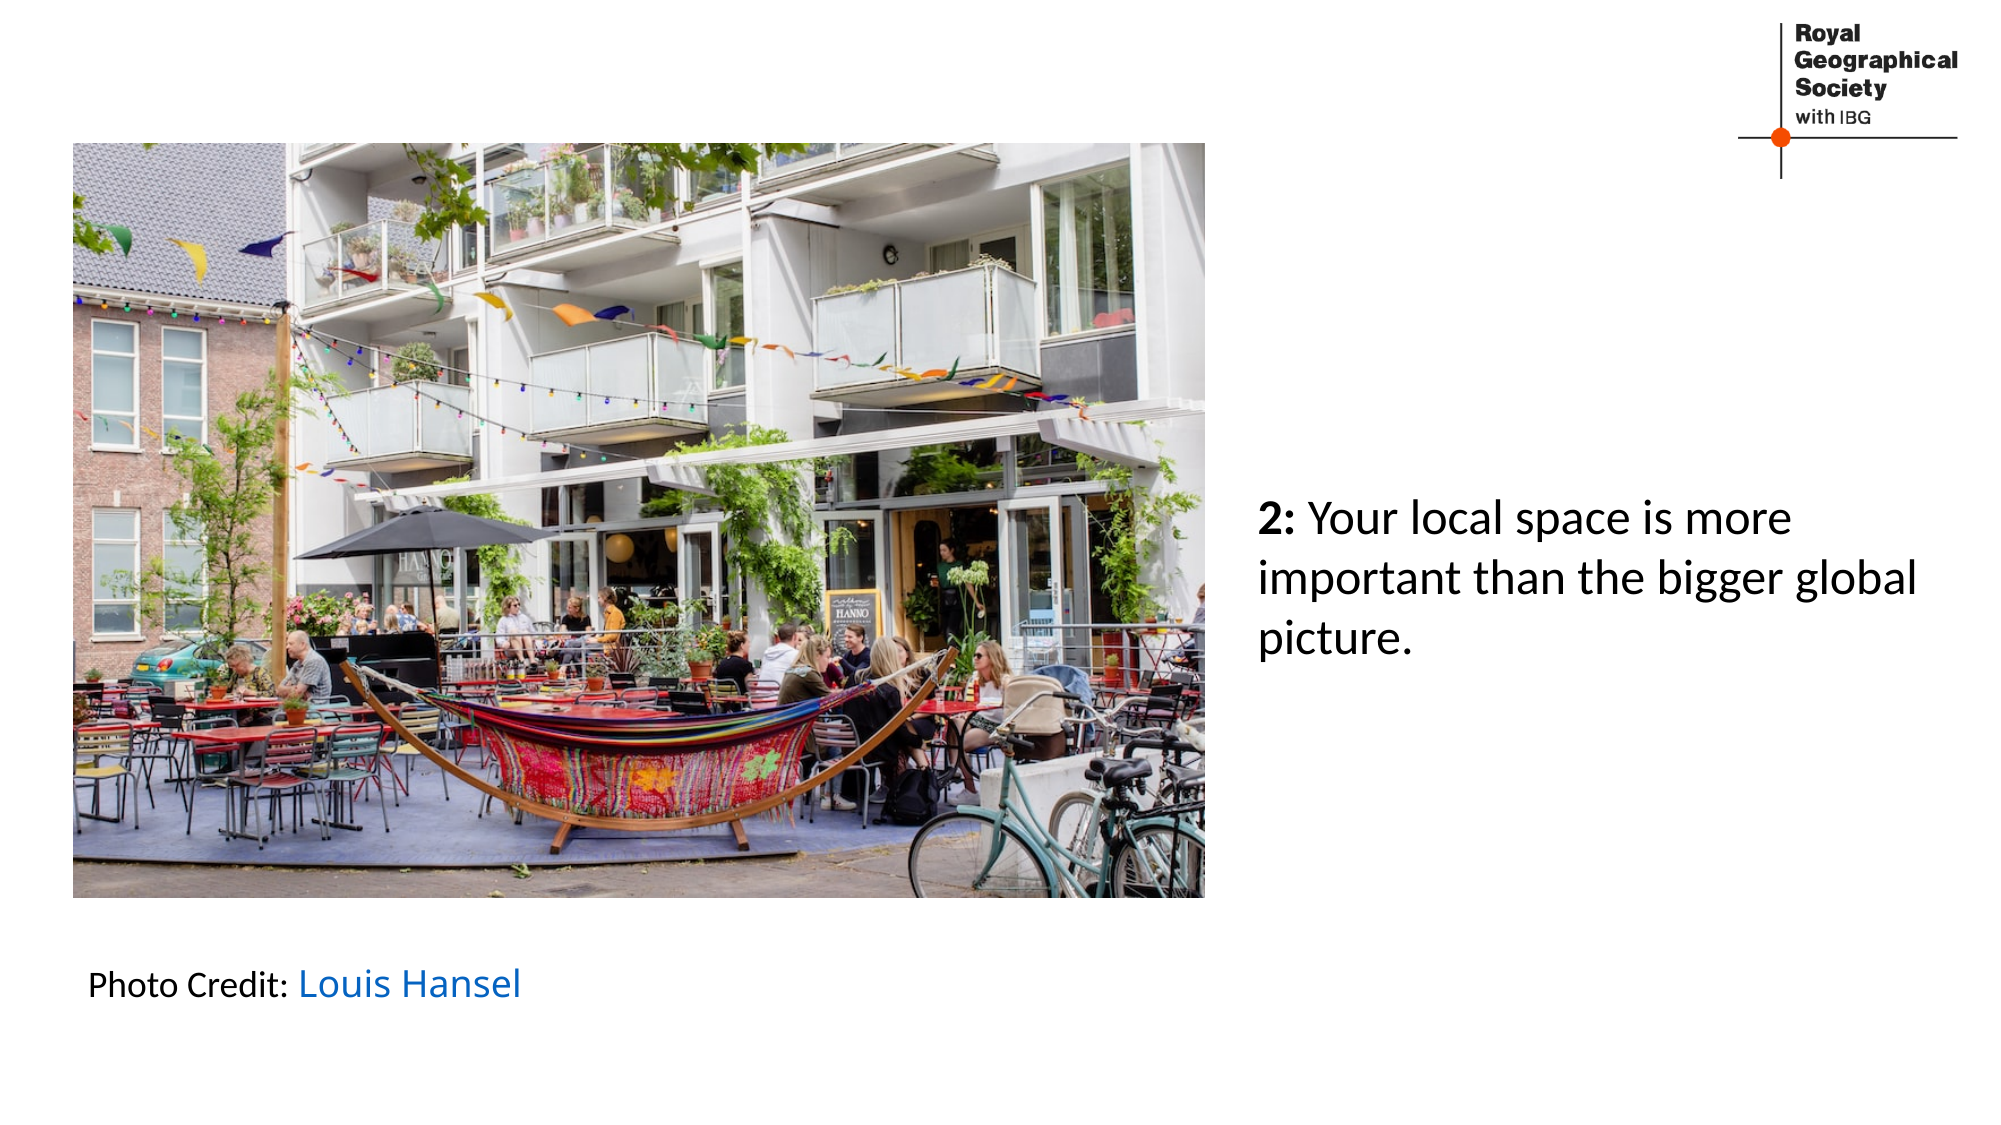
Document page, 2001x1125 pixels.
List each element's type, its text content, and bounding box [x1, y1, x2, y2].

picture [73, 143, 1205, 898]
text_box 2: Your local space is more important than the bigger global picture. [1242, 477, 1955, 673]
text_box Photo Credit: Louis Hansel [73, 953, 755, 1019]
picture [1712, 0, 2000, 200]
